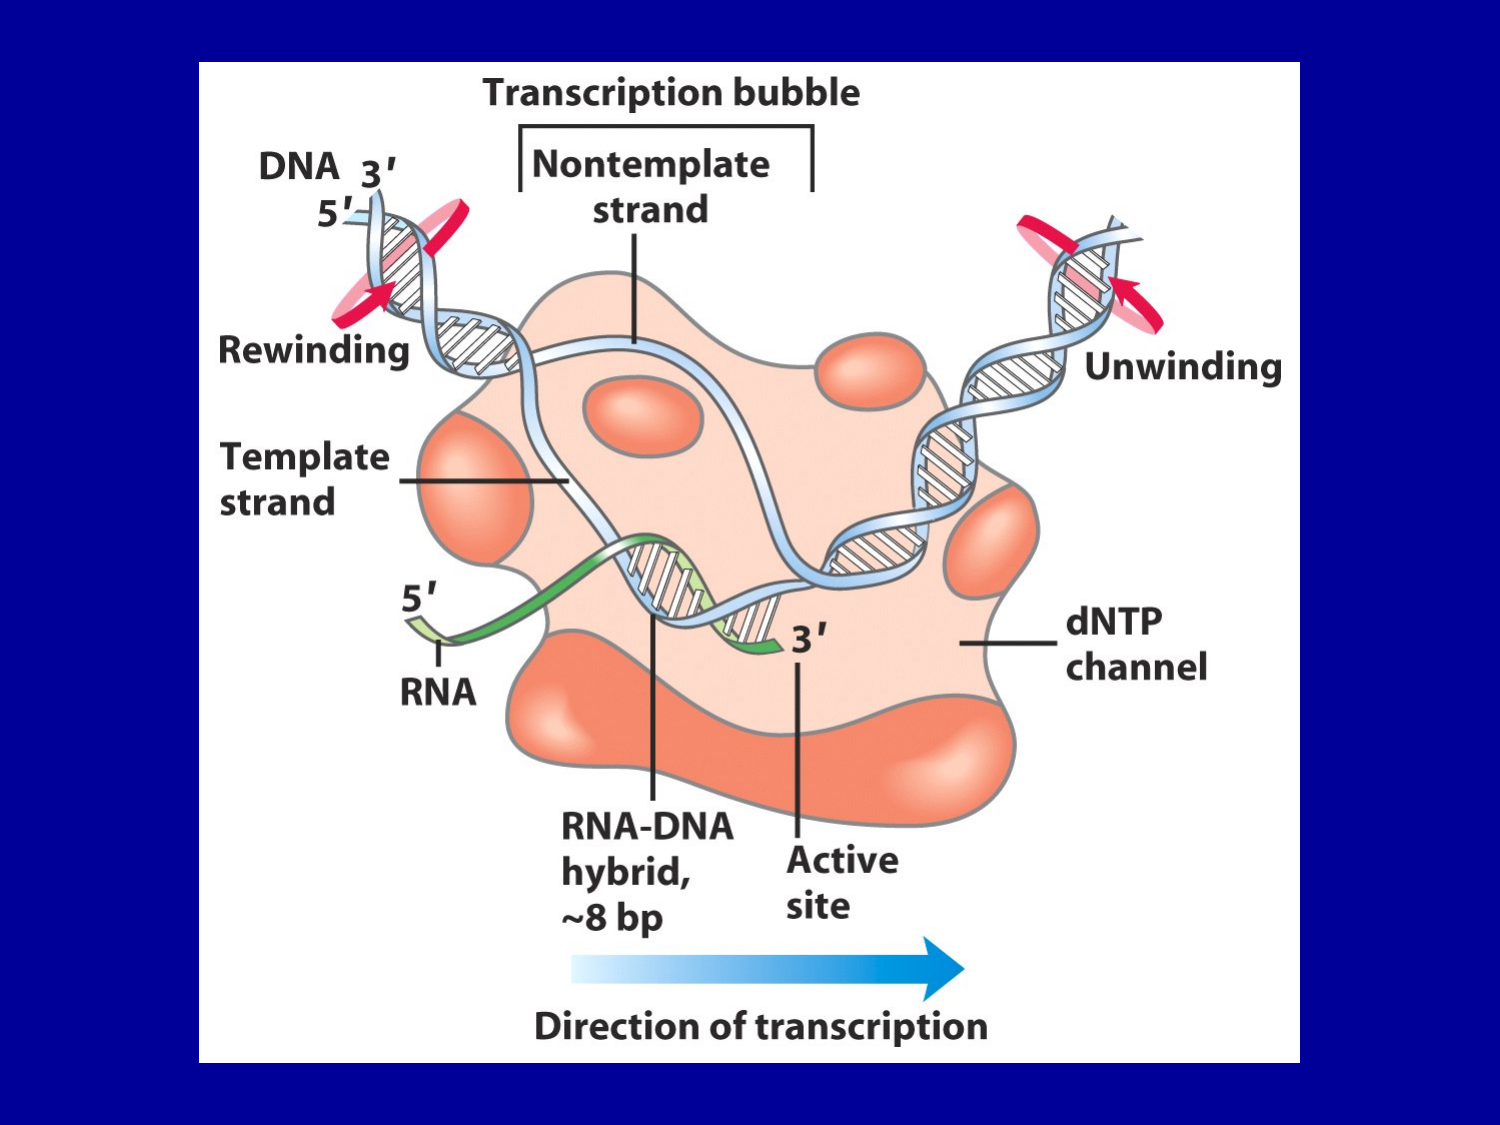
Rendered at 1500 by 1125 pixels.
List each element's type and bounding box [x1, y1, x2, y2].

picture [199, 61, 1301, 1063]
